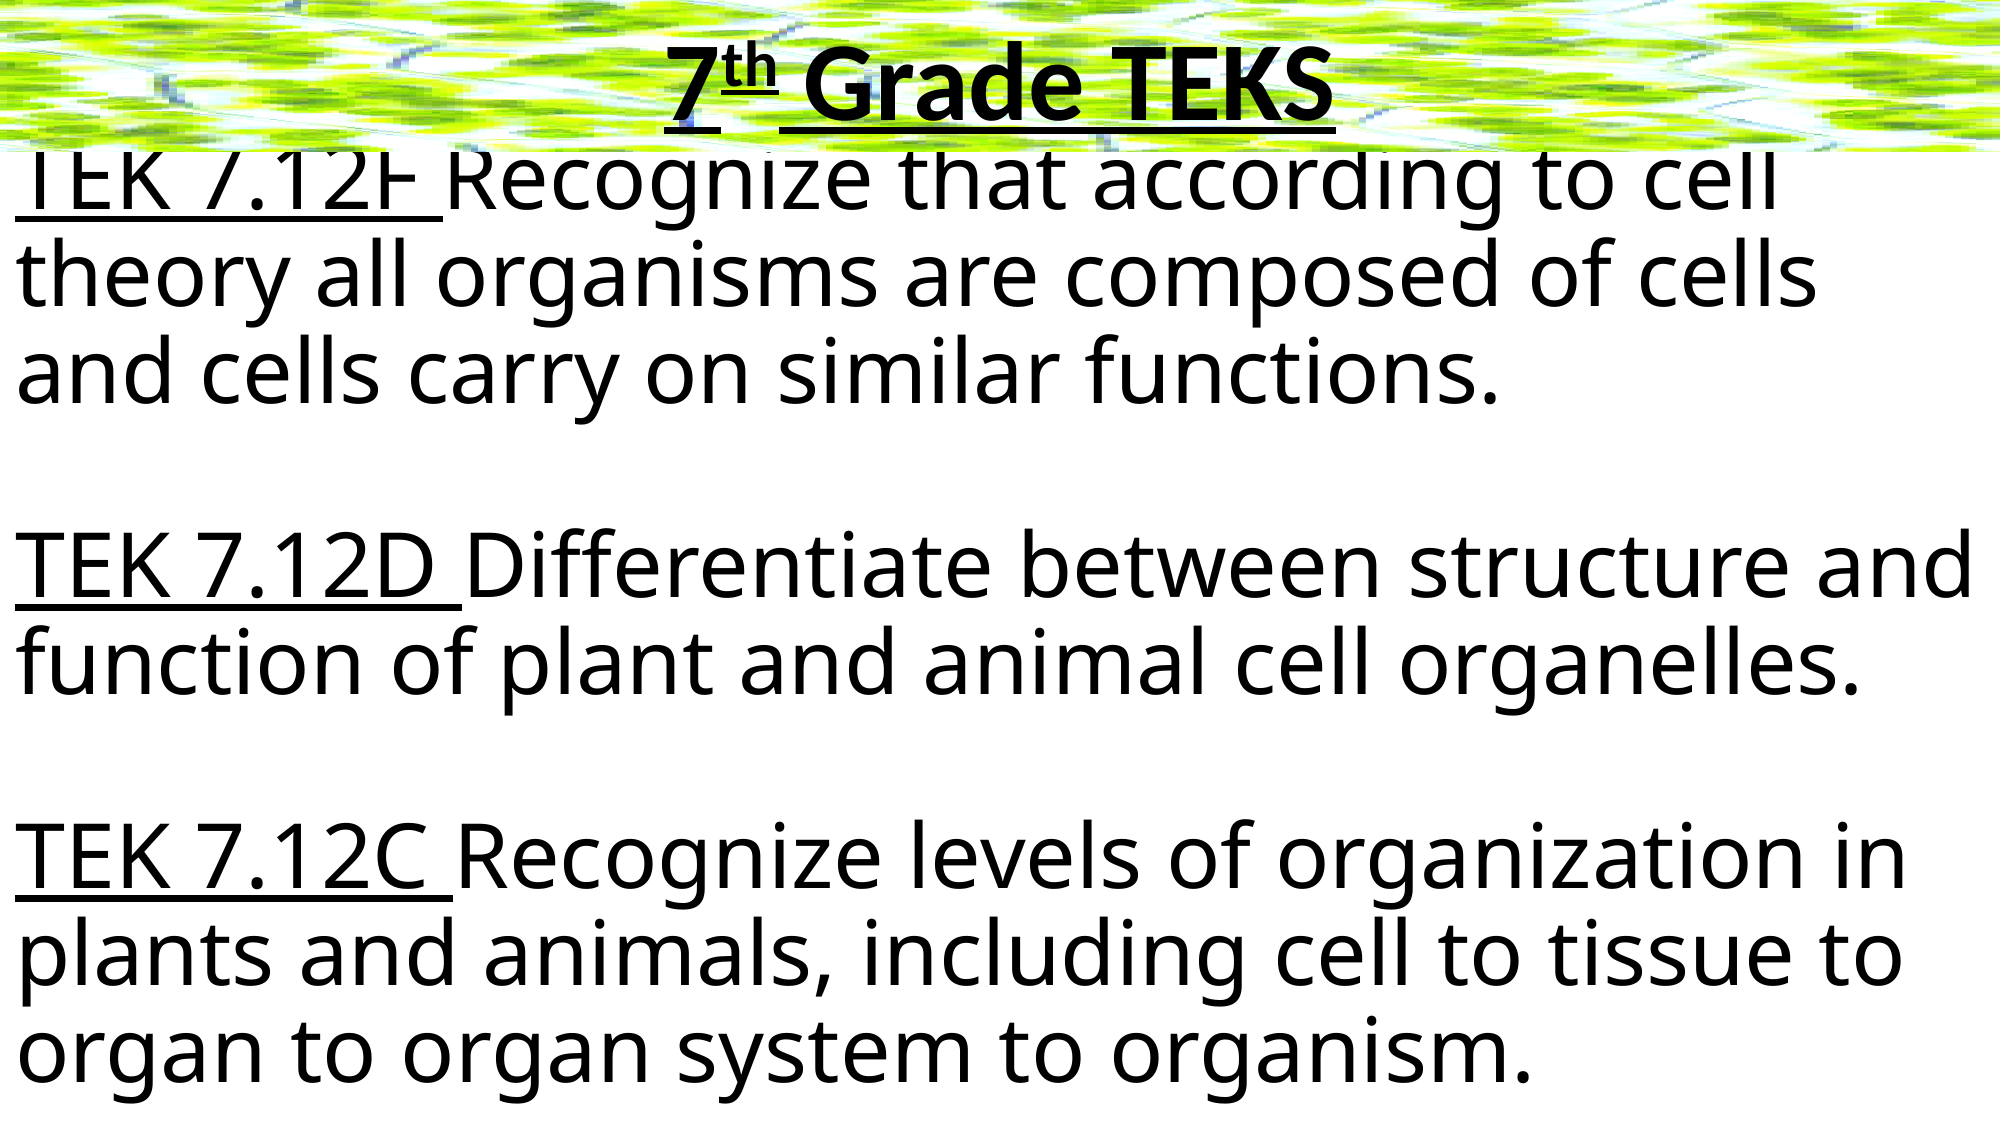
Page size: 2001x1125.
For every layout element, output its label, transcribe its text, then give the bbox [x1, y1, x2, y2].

picture [0, 0, 2000, 152]
title TEK 7.12F Recognize that according to cell theory all organisms are composed of cells and cells carry on similar functions. TEK 7.12D Differentiate between structure and function of plant and animal cell organelles. TEK 7.12C Recognize levels of organization in plants and animals, including cell to tissue to organ to organ system to organism. [0, 152, 2000, 1125]
